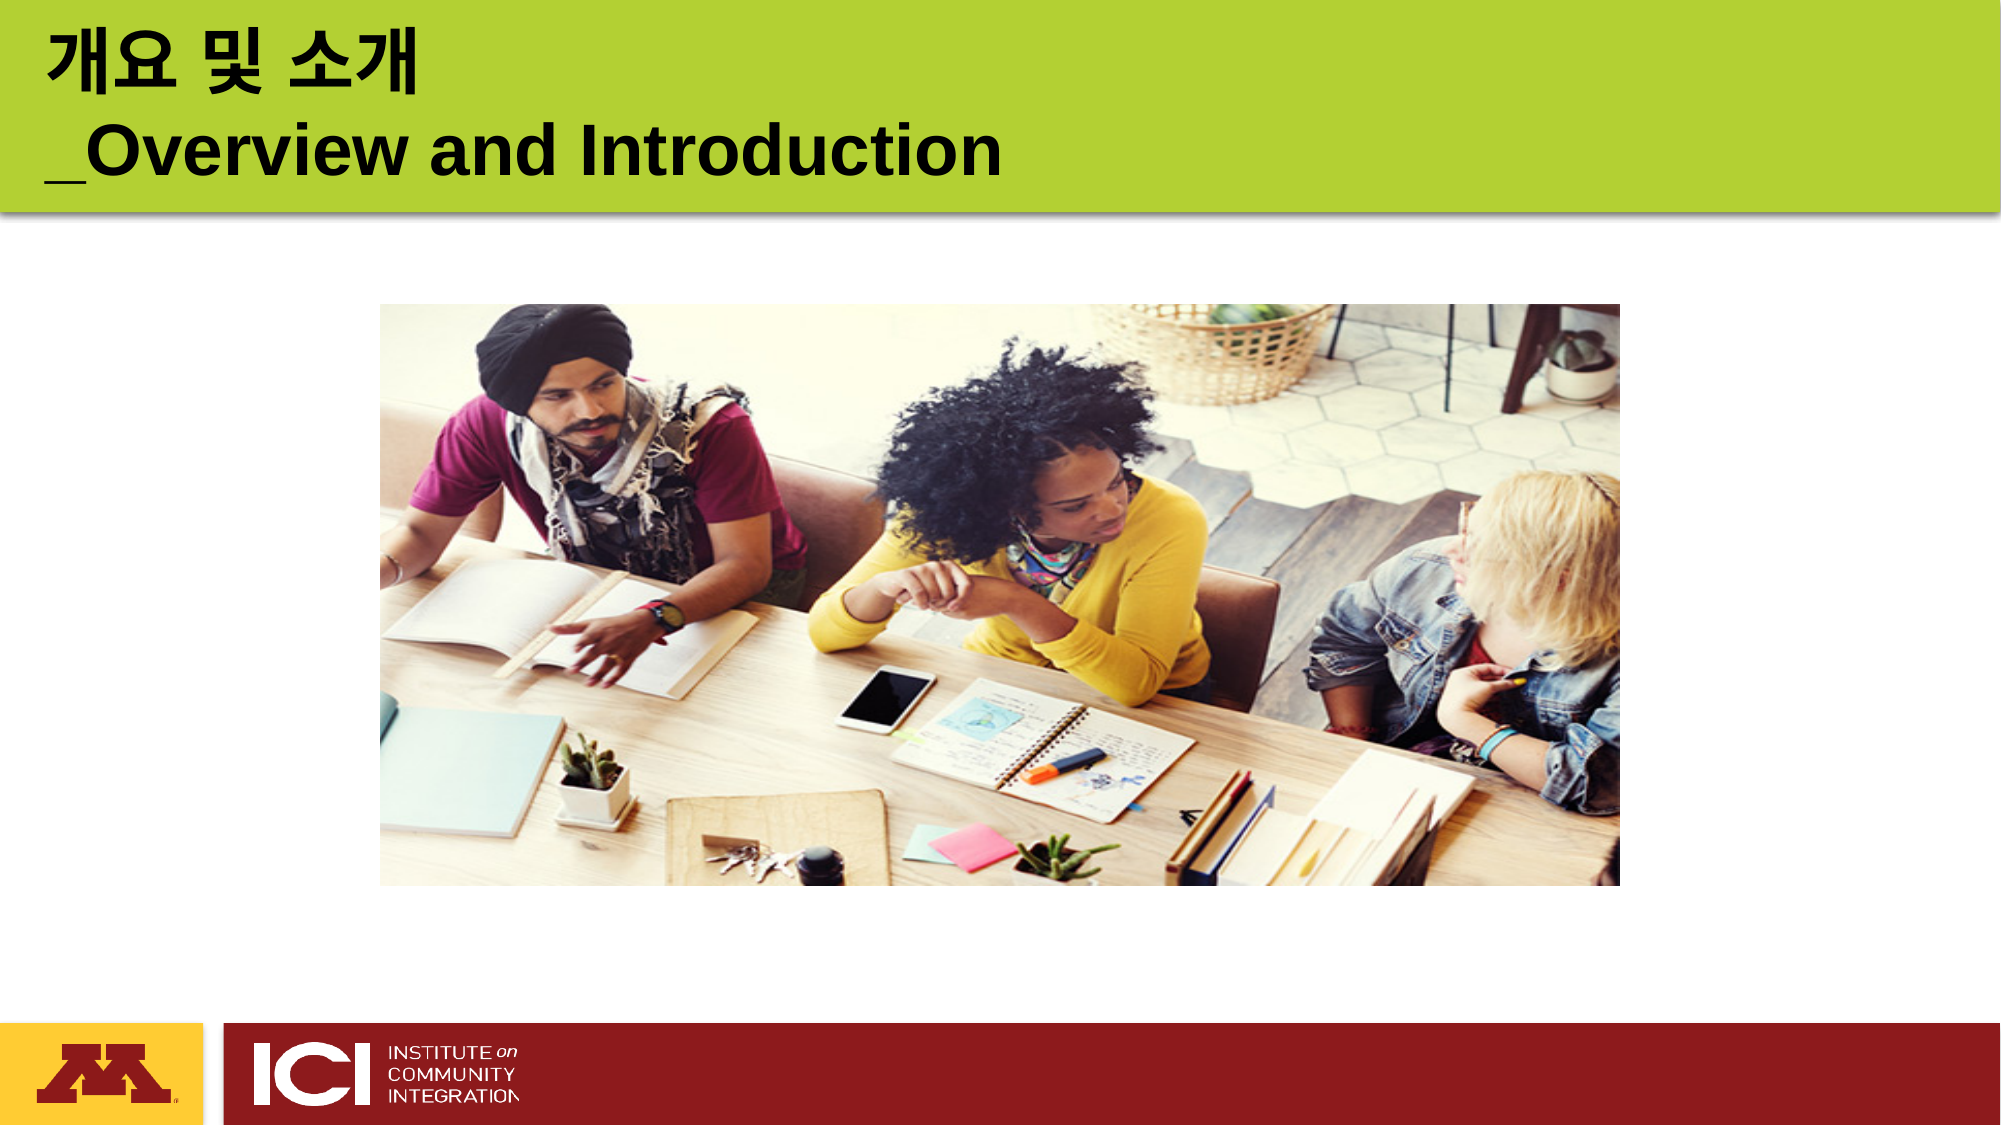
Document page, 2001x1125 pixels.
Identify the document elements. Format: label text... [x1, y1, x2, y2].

picture [380, 304, 1621, 887]
text_box 개요 및 소개 _Overview and Introduction [29, 5, 1063, 200]
